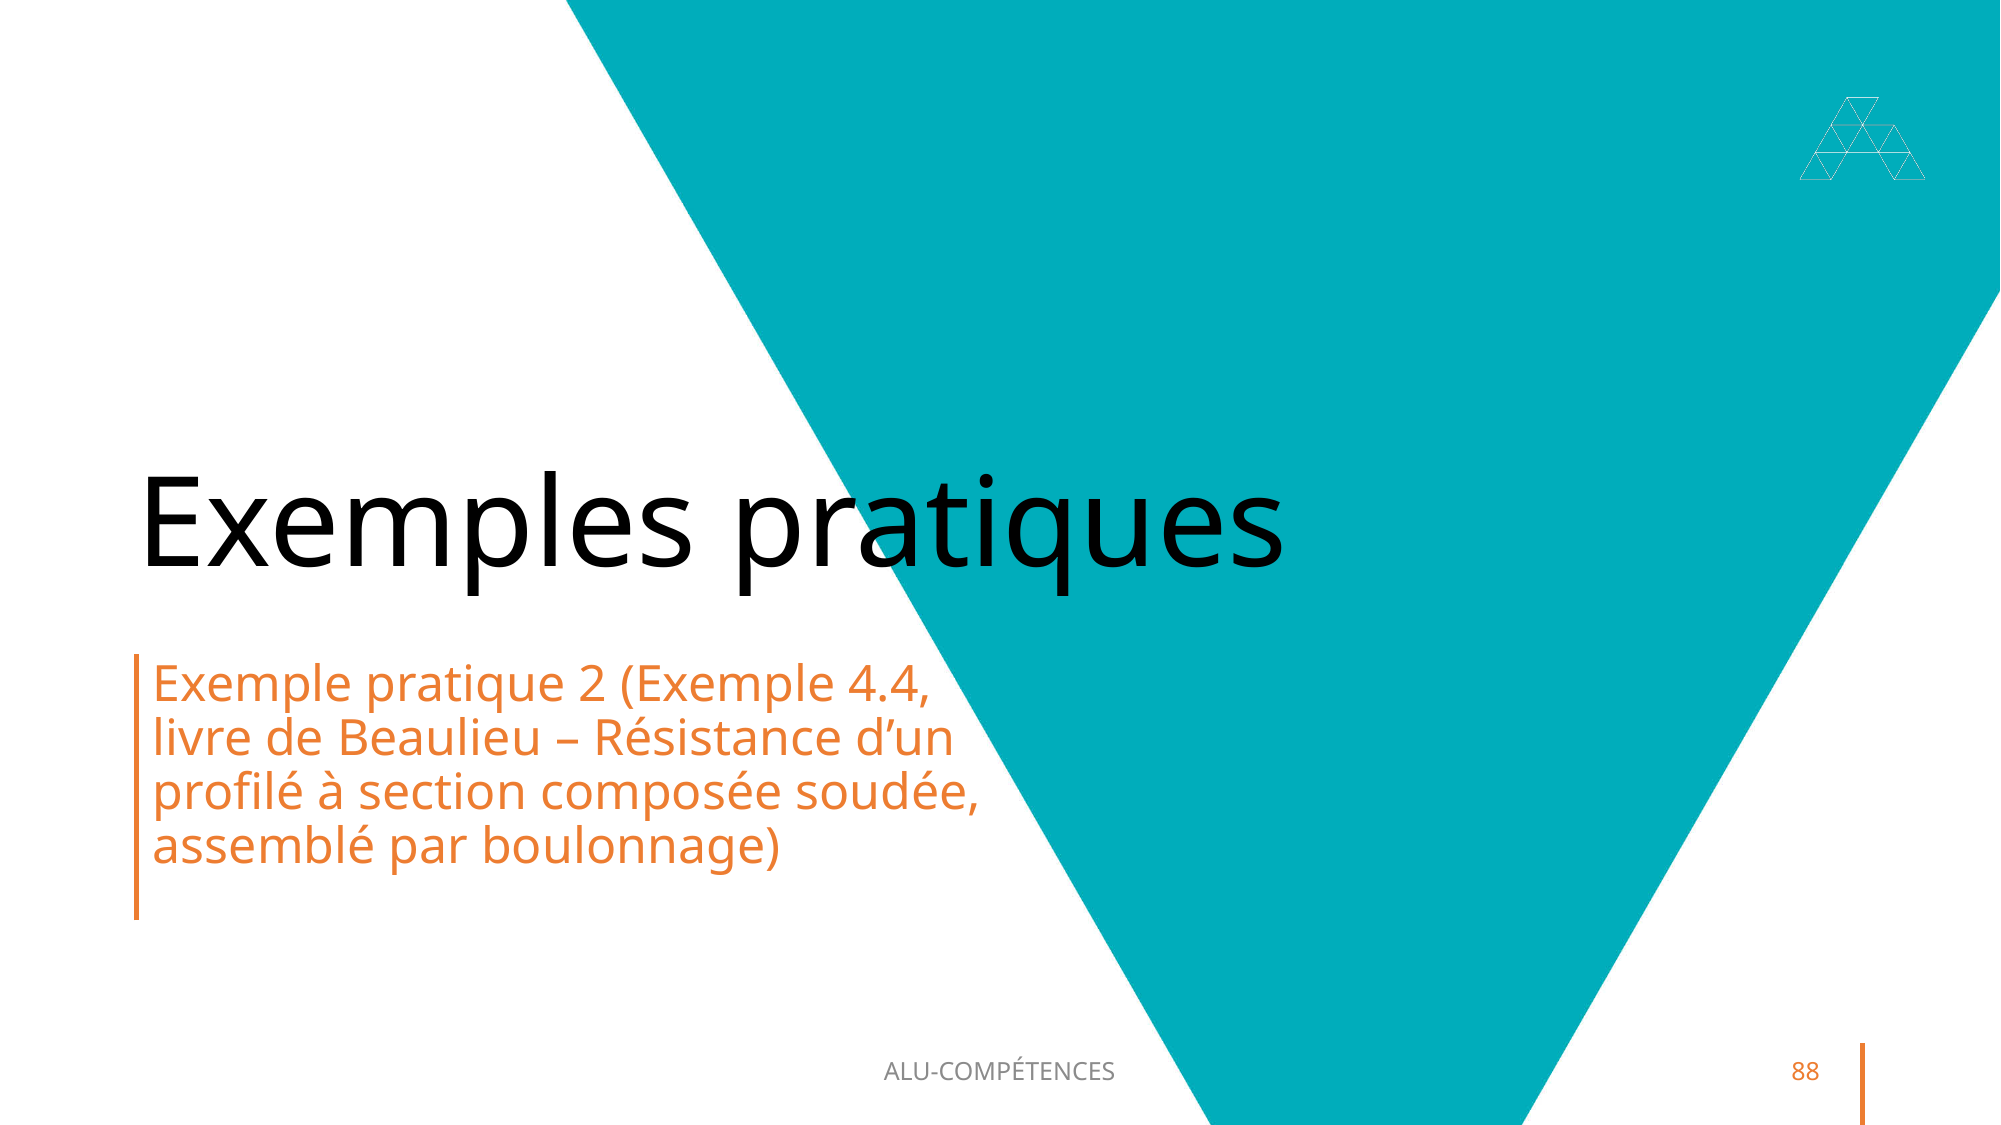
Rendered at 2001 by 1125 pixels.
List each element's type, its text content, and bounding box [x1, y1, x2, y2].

picture [0, 0, 2000, 1125]
slide_number 88 [1412, 1042, 1835, 1103]
list Exemple pratique 2 (Exemple 4.4, livre de Beaulieu – Résistance d’un profilé à section composée soudée, assemblé par boulonnage) [152, 658, 1025, 884]
title Exemples pratiques [136, 126, 1862, 594]
footer ALU-COMPÉTENCES [662, 1042, 1338, 1103]
